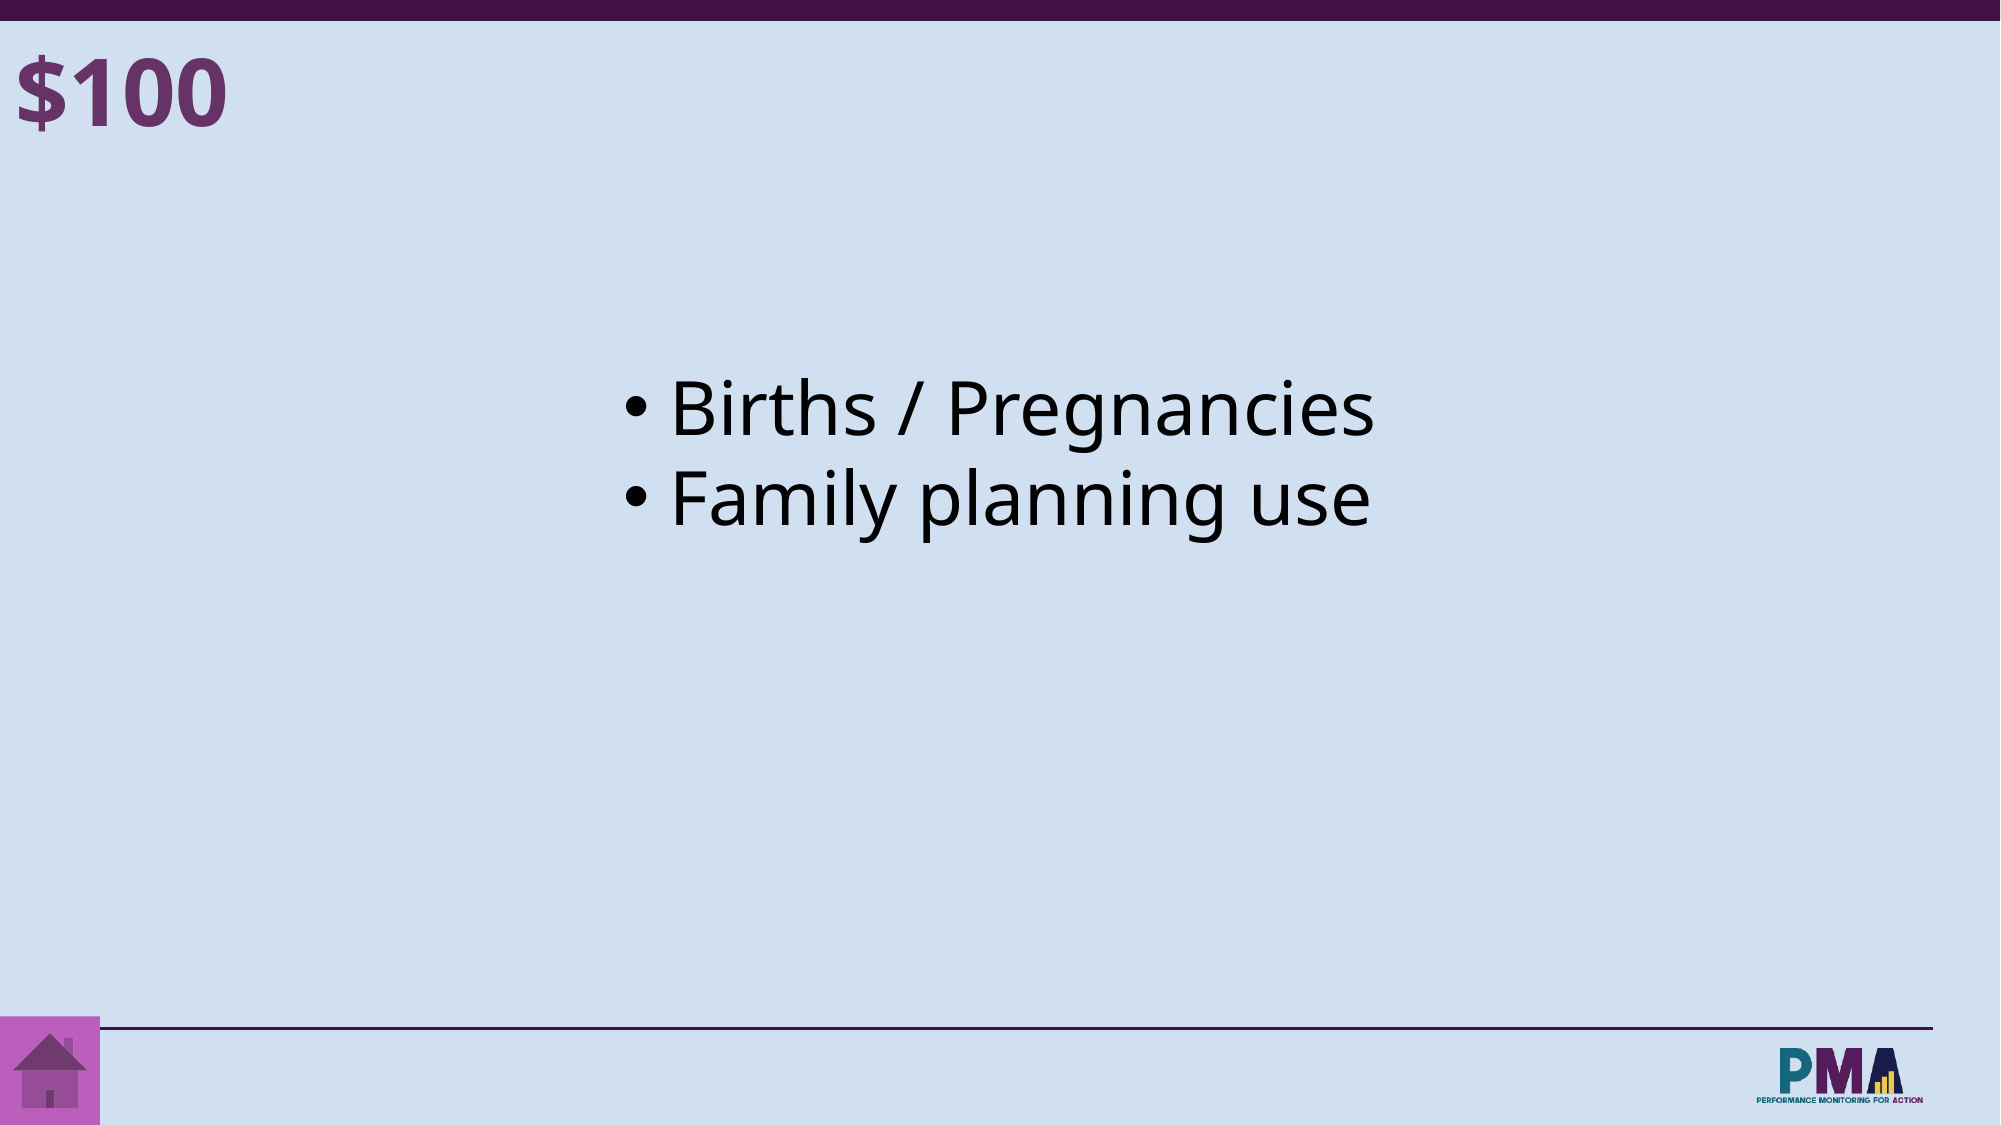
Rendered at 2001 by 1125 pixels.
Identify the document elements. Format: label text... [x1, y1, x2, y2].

table_header P [22, 1071, 78, 1108]
picture [1748, 1001, 1933, 1125]
text_box Births / Pregnancies Family planning use [608, 353, 1392, 548]
table_header P [65, 1038, 73, 1055]
title $100 [0, 24, 1350, 232]
text_box [0, 1016, 100, 1125]
